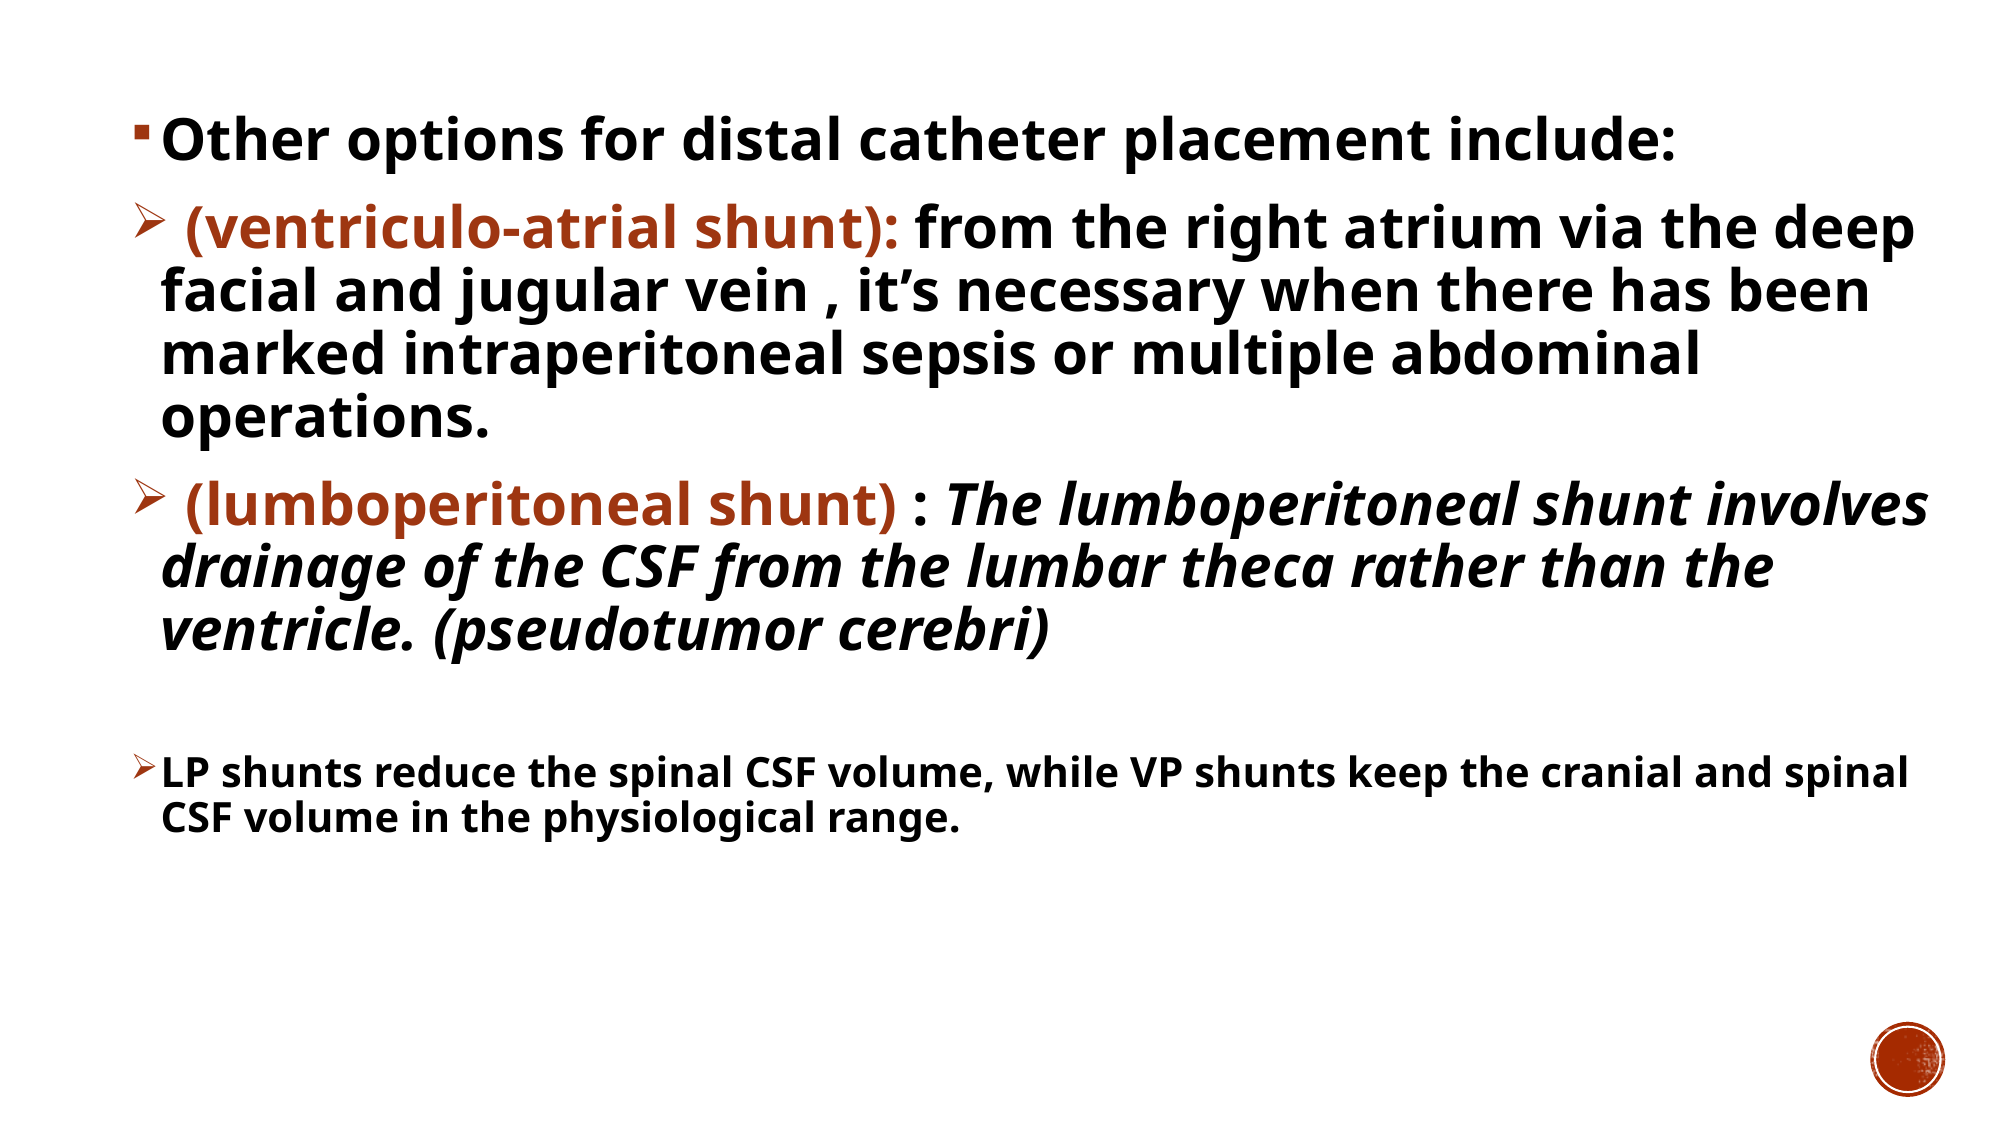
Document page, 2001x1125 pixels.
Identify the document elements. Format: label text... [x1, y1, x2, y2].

list Other options for distal catheter placement include: (ventriculo-atrial shunt): from the right atrium via the deep facial and jugular vein , it’s necessary when there has been marked intraperitoneal sepsis or multiple abdominal operations. (lumboperitoneal shunt) : The lumboperitoneal shunt involves drainage of the CSF from the lumbar theca rather than the ventricle. (pseudotumor cerebri) LP shunts reduce the spinal CSF volume, while VP shunts keep the cranial and spinal CSF volume in the physiological range. [115, 103, 1950, 1038]
